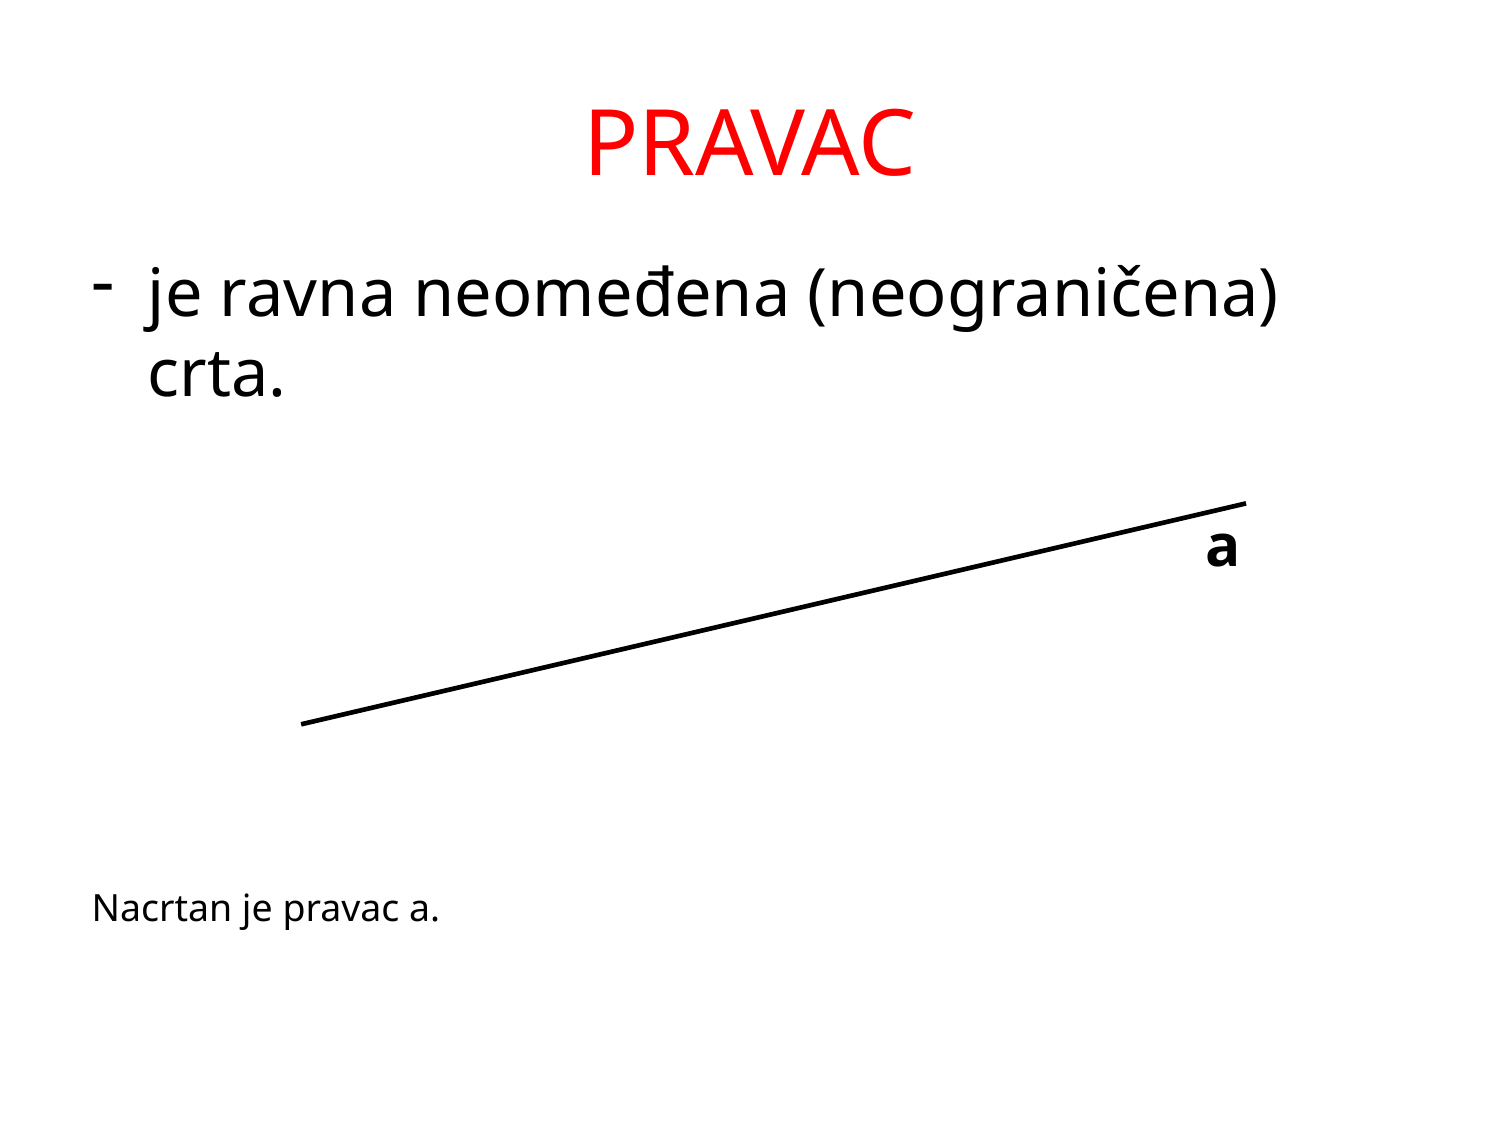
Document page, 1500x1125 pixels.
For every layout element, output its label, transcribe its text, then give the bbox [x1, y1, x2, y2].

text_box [300, 503, 1247, 725]
text_box a [1245, 501, 1256, 586]
list je ravna neomeđena (neograničena) crta. Nacrtan je pravac a. [76, 242, 1427, 986]
title PRAVAC [75, 45, 1425, 233]
